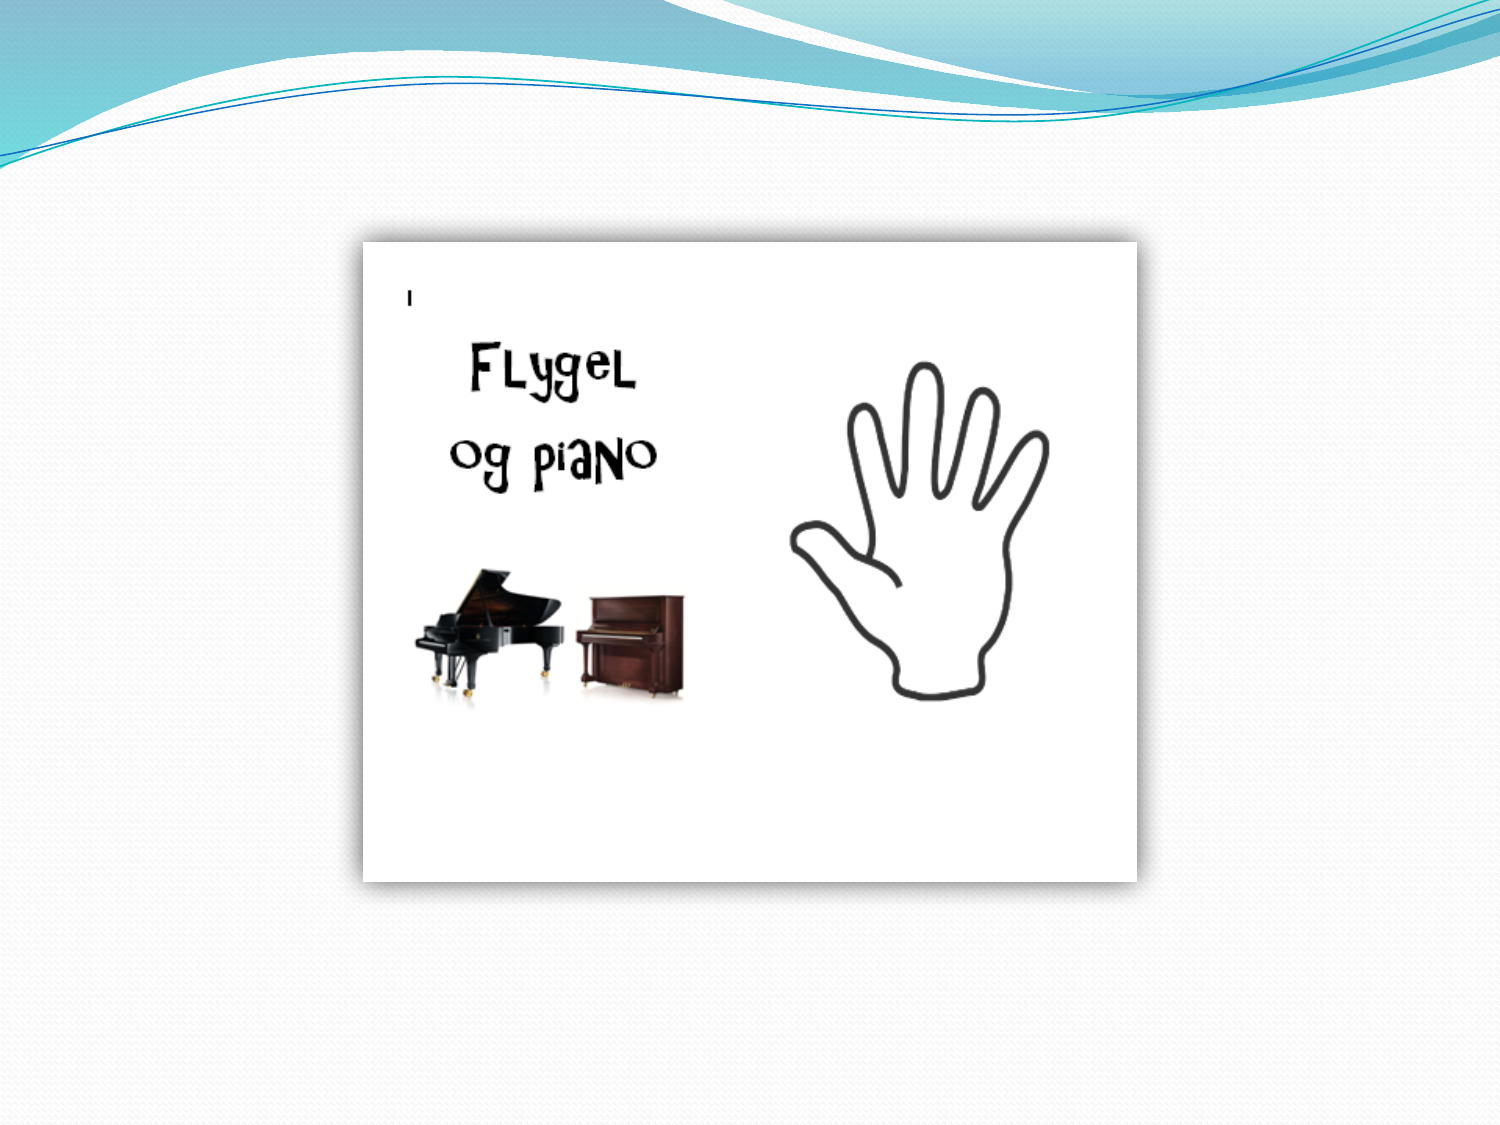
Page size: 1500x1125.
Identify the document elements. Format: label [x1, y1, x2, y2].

picture [363, 242, 1137, 883]
